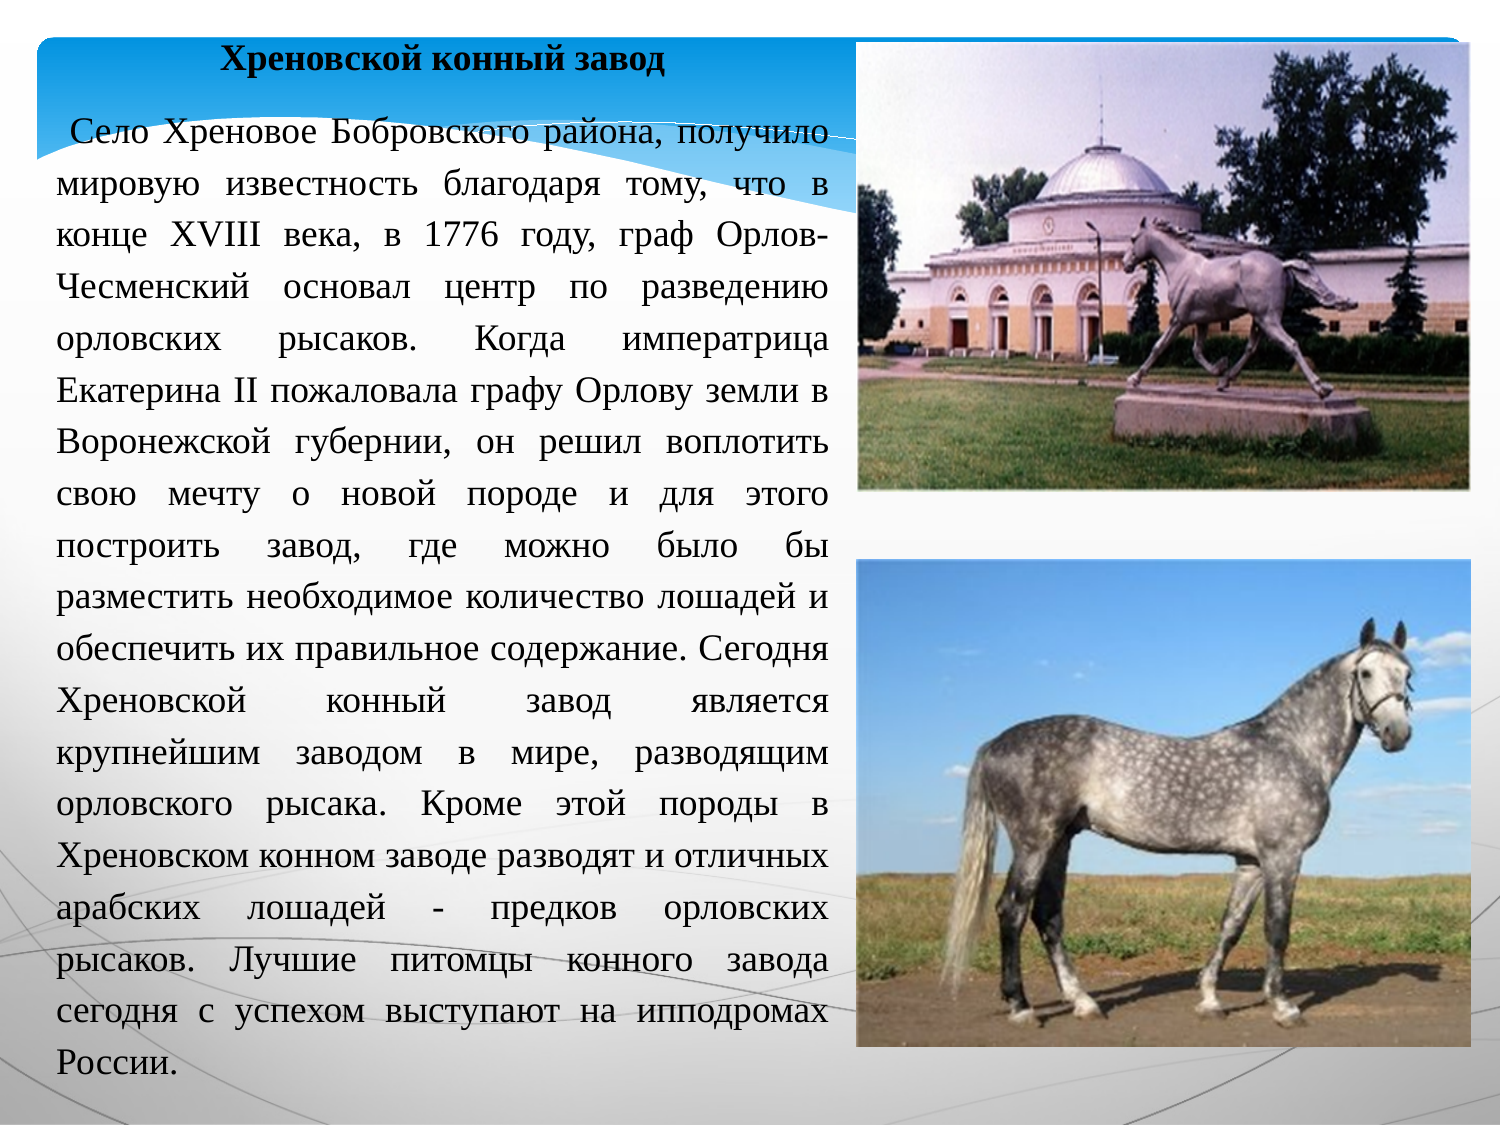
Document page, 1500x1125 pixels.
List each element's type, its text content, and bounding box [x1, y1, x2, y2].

text_box Хреновской конный завод Село Хреновое Бобровского района, получило мировую известность благодаря тому, что в конце XVIII века, в 1776 году, граф Орлов-Чесменский основал центр по разведению орловских рысаков. Когда императрица Екатерина II пожаловала графу Орлову земли в Воронежской губернии, он решил воплотить свою мечту о новой породе и для этого построить завод, где можно было бы разместить необходимое количество лошадей и обеспечить их правильное содержание. Сегодня Хреновской конный завод является крупнейшим заводом в мире, разводящим орловского рысака. Кроме этой породы в Хреновском конном заводе разводят и отличных арабских лошадей - предков орловских рысаков. Лучшие питомцы конного завода сегодня с успехом выступают на ипподромах России. [41, 19, 845, 1090]
picture [856, 42, 1471, 492]
picture [856, 559, 1471, 1048]
